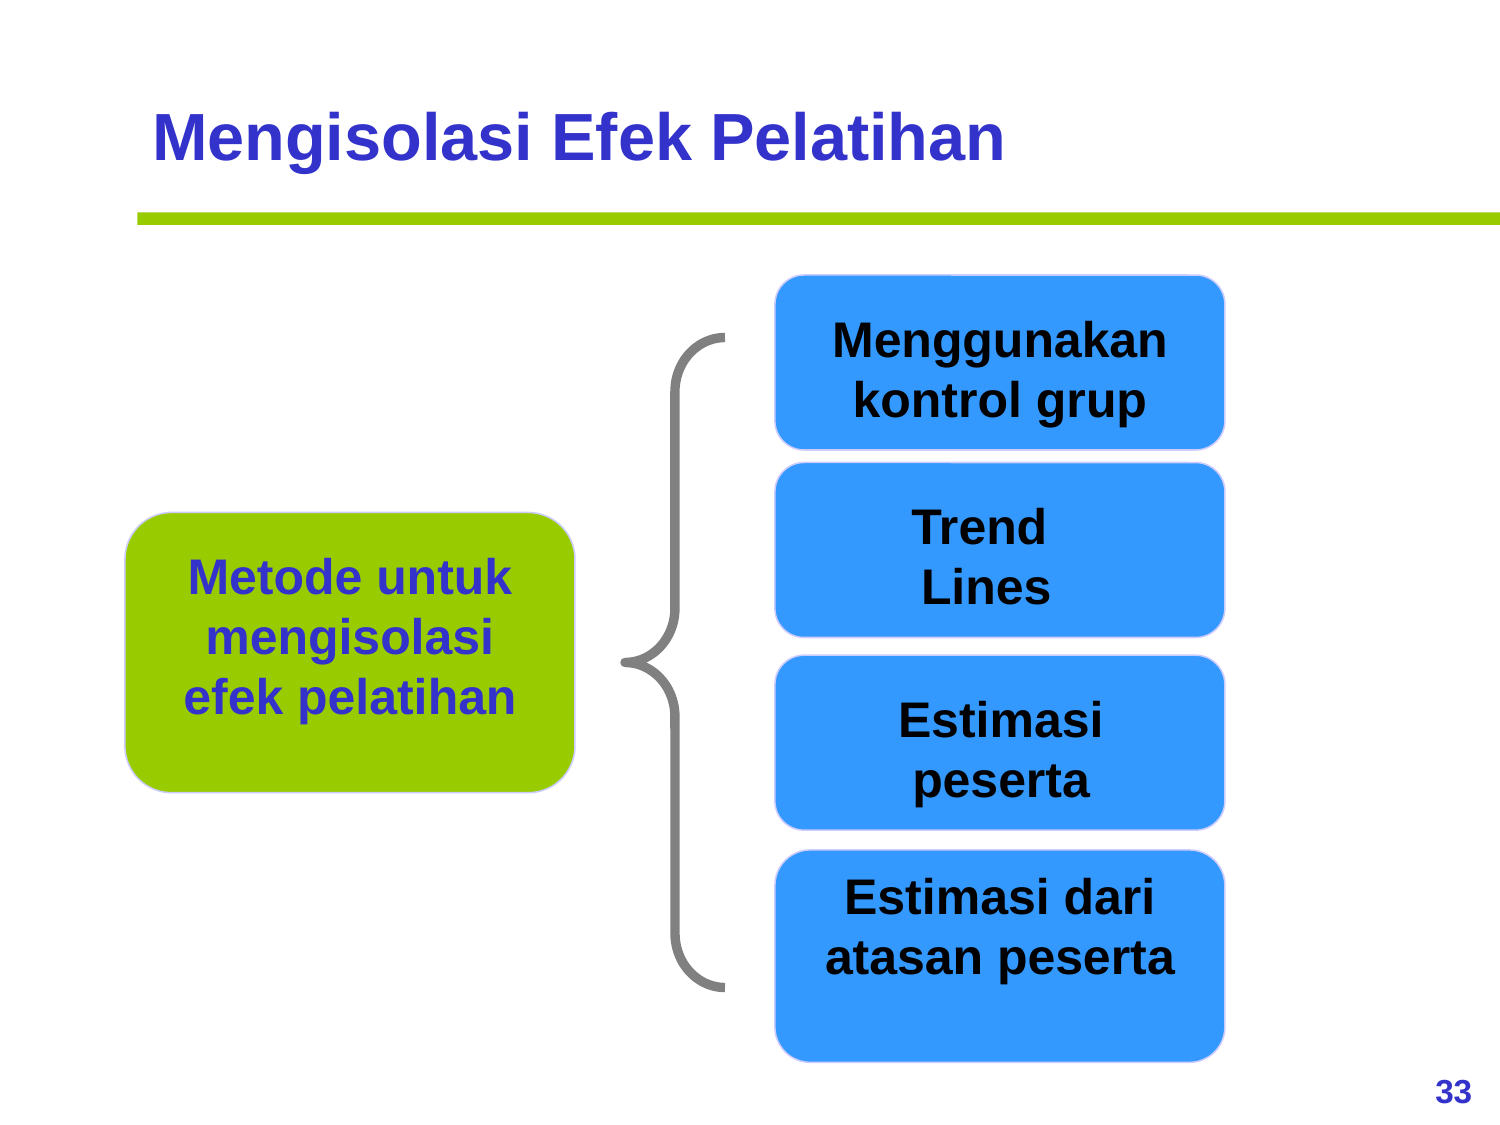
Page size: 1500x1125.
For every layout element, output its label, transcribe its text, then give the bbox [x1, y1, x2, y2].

text_box Estimasi dari atasan peserta [800, 857, 1200, 992]
text_box [774, 274, 1225, 451]
text_box Mengisolasi Efek Pelatihan [137, 78, 1022, 182]
text_box Trend Lines [824, 487, 1148, 623]
text_box Menggunakan kontrol grup [812, 299, 1188, 435]
text_box [774, 849, 1225, 1063]
text_box [124, 512, 575, 793]
text_box Metode untuk mengisolasi efek pelatihan [150, 537, 550, 733]
text_box Estimasi peserta [839, 680, 1163, 815]
text_box [774, 655, 1225, 831]
text_box [774, 462, 1225, 638]
text_box [624, 337, 725, 988]
